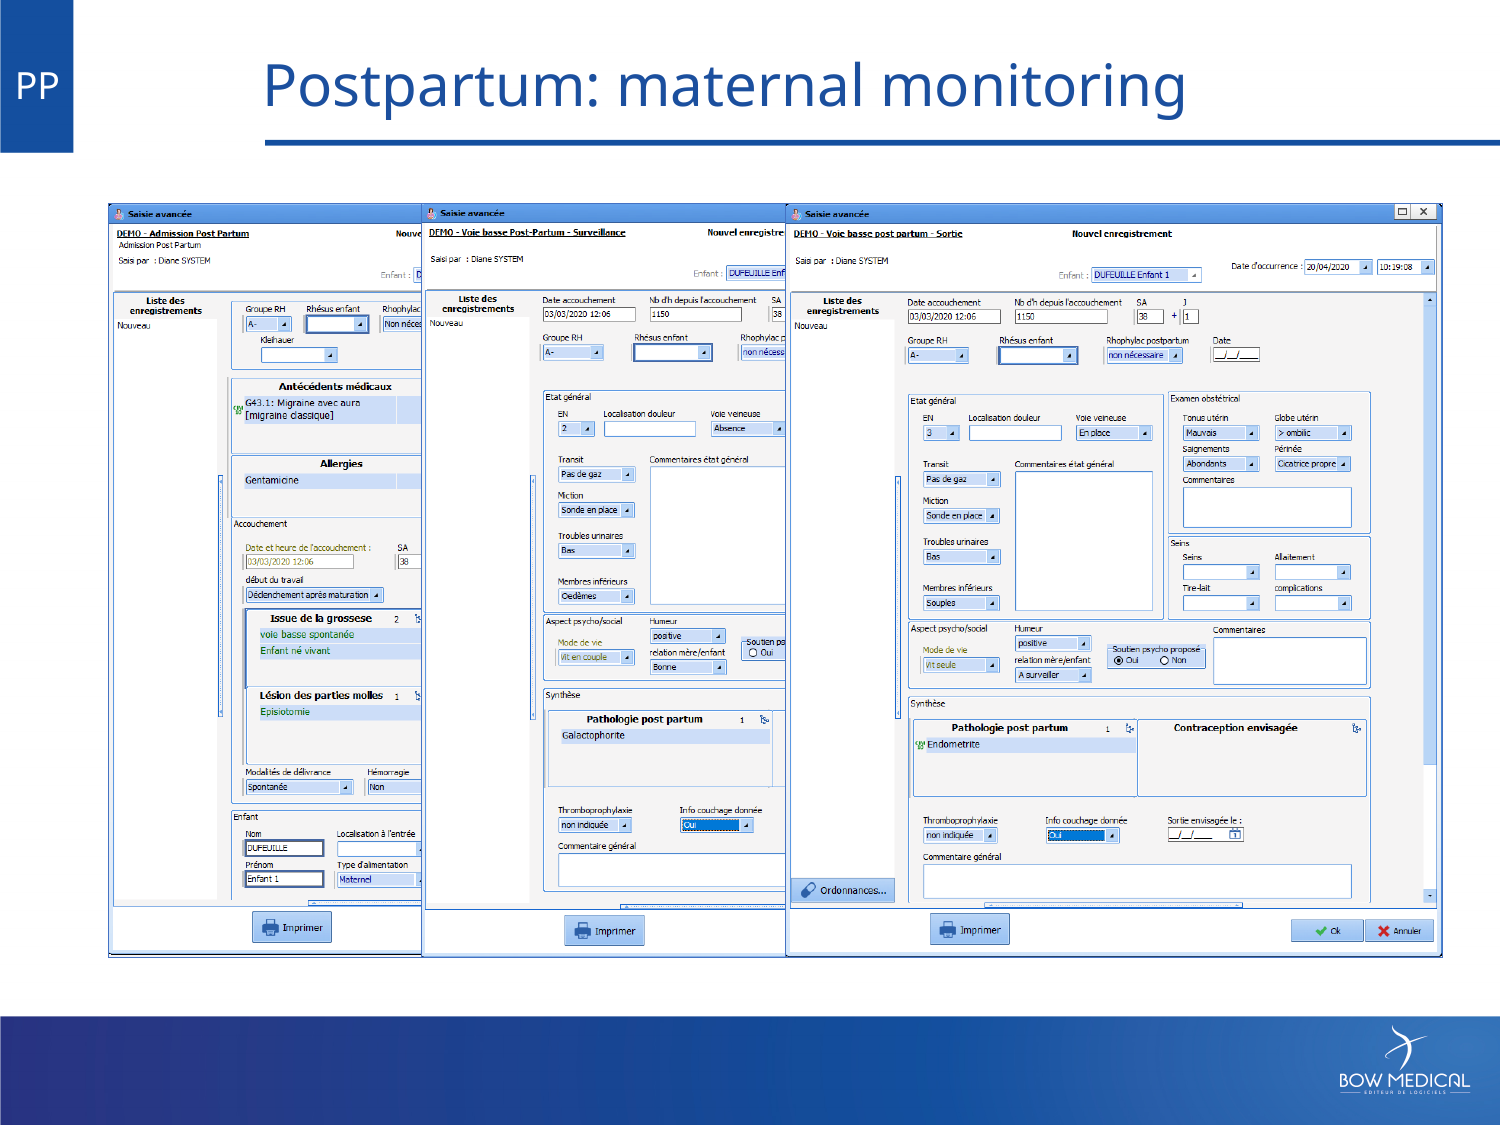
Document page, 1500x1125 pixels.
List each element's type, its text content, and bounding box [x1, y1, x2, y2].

text_box PP [0, 54, 116, 115]
title Postpartum: maternal monitoring [254, 62, 1500, 113]
picture [0, 0, 1500, 1125]
